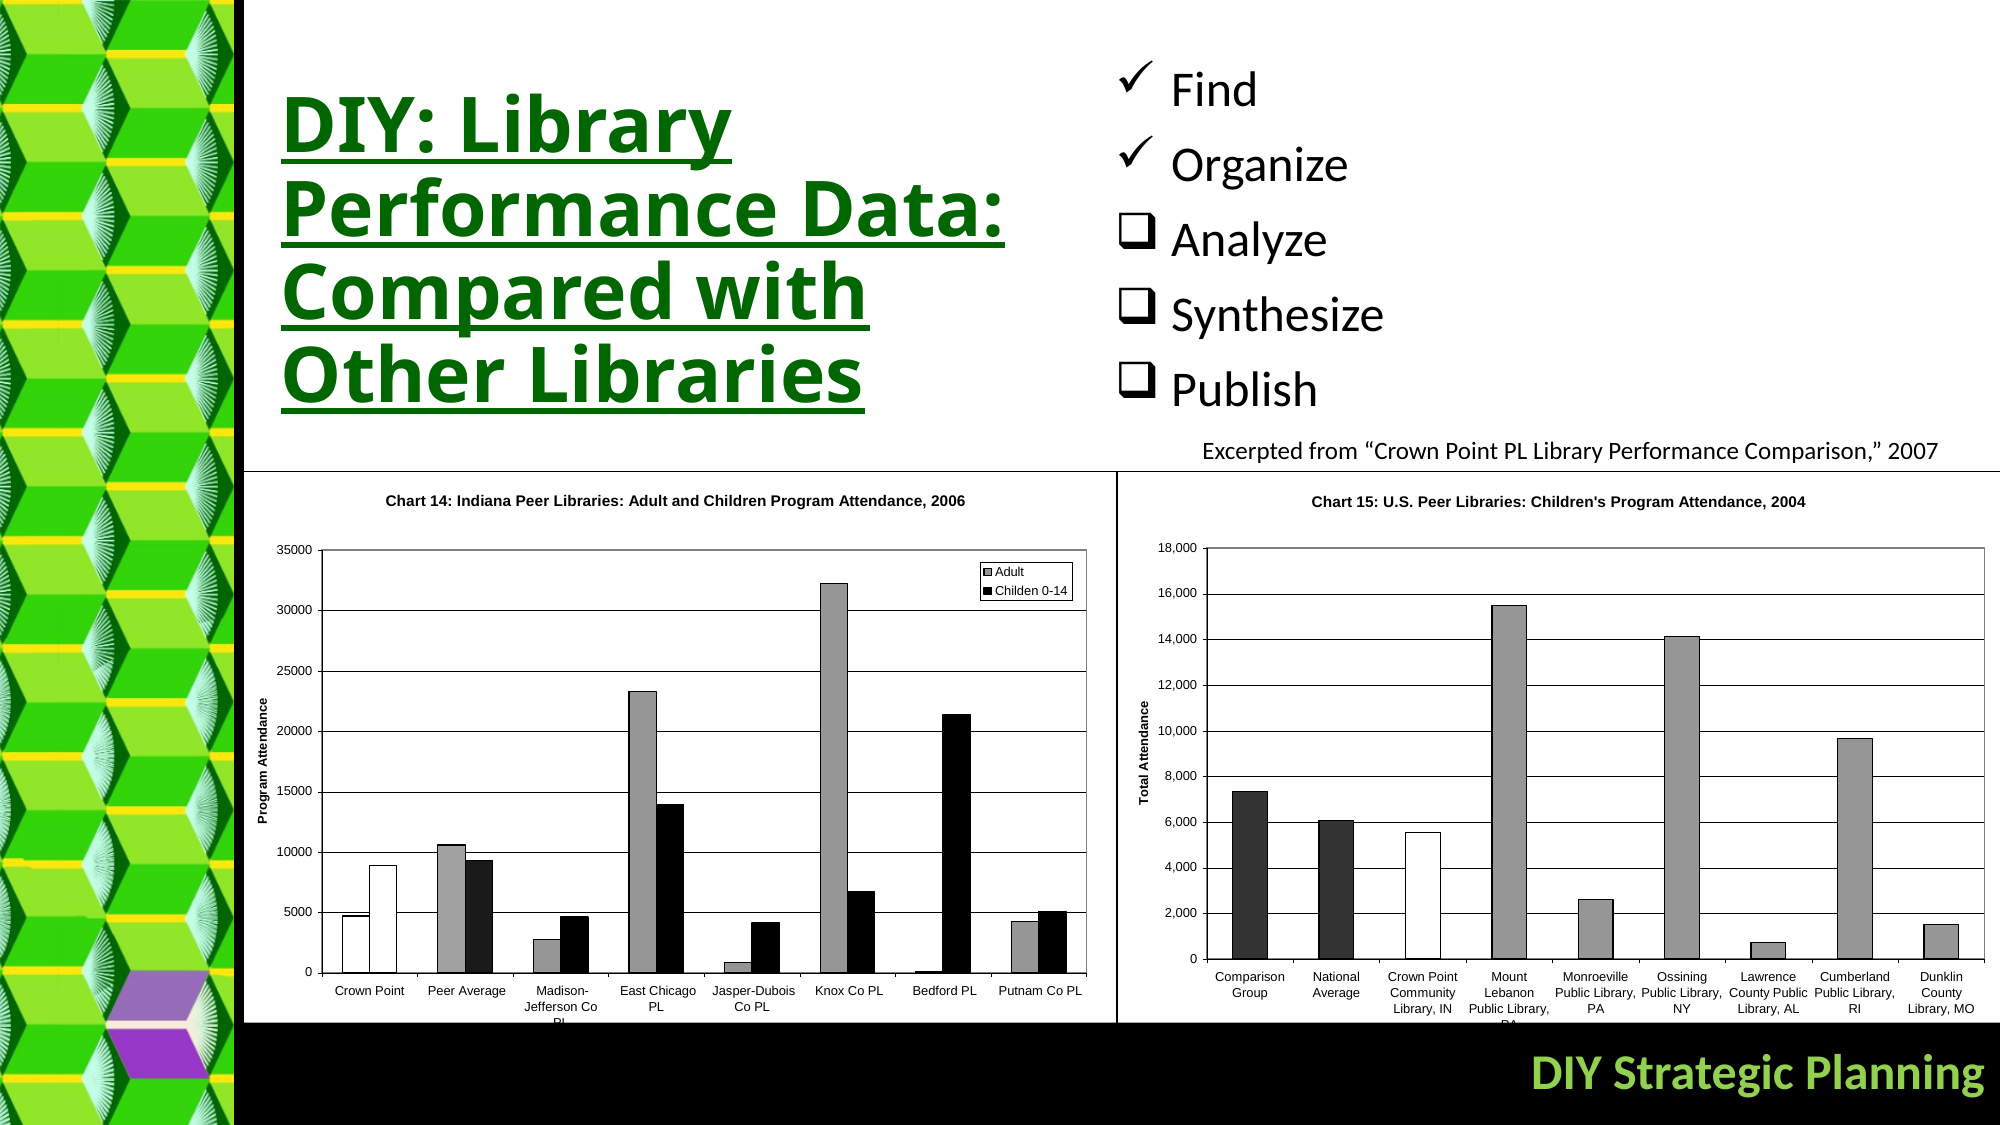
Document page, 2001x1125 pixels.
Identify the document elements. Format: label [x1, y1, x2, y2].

picture [235, 472, 1117, 1073]
text_box [0, 0, 2000, 1125]
